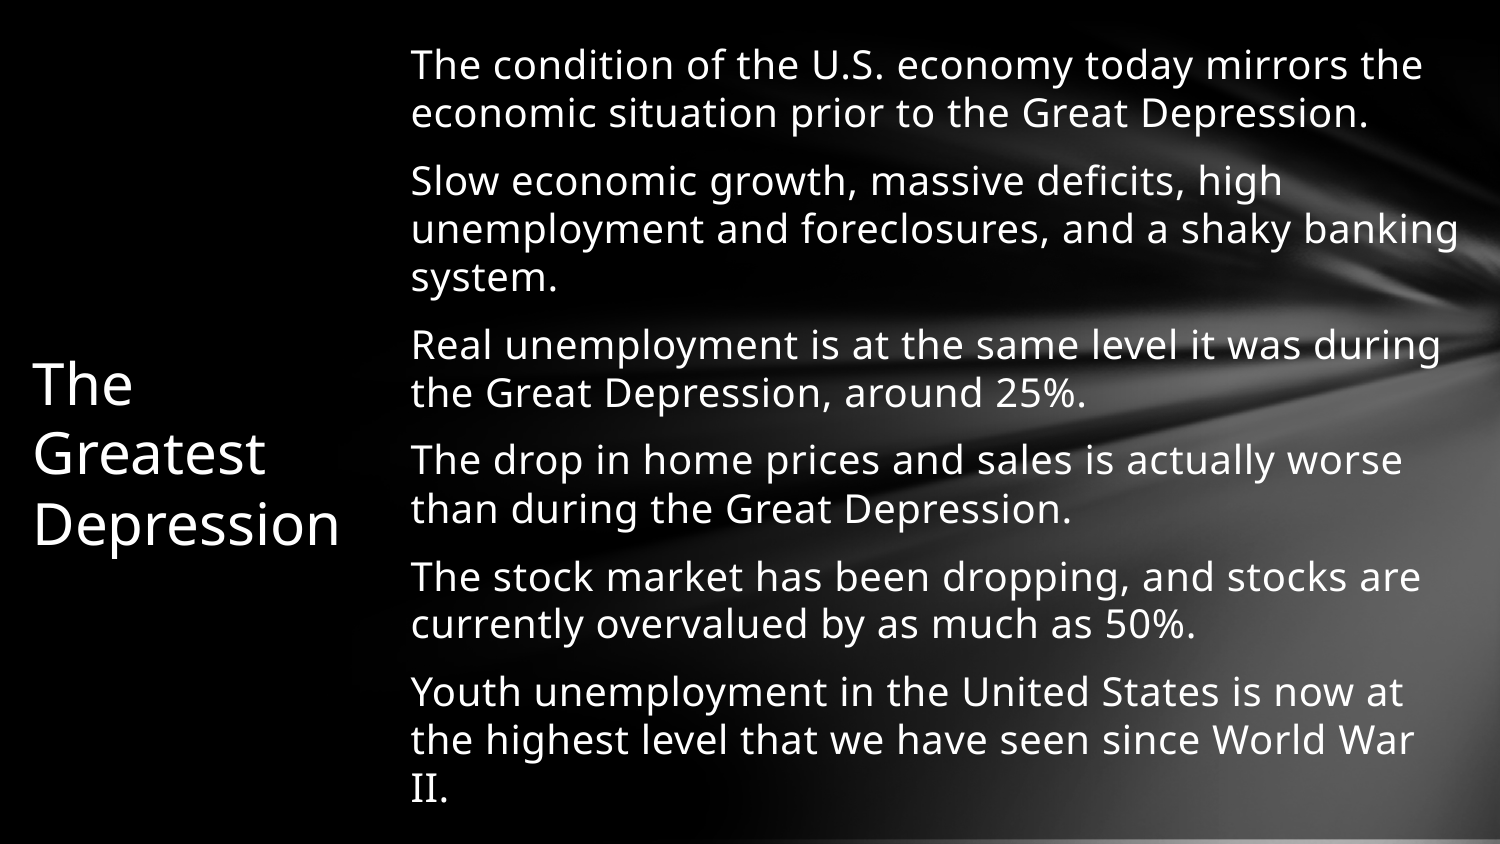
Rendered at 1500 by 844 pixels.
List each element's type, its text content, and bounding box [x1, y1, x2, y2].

list The condition of the U.S. economy today mirrors the economic situation prior to the Great Depression. Slow economic growth, massive deficits, high unemployment and foreclosures, and a shaky banking system. Real unemployment is at the same level it was during the Great Depression, around 25%. The drop in home prices and sales is actually worse than during the Great Depression. The stock market has been dropping, and stocks are currently overvalued by as much as 50%. Youth unemployment in the United States is now at the highest level that we have seen since World War II. [395, 32, 1479, 826]
title The Greatest Depression [17, 339, 396, 824]
